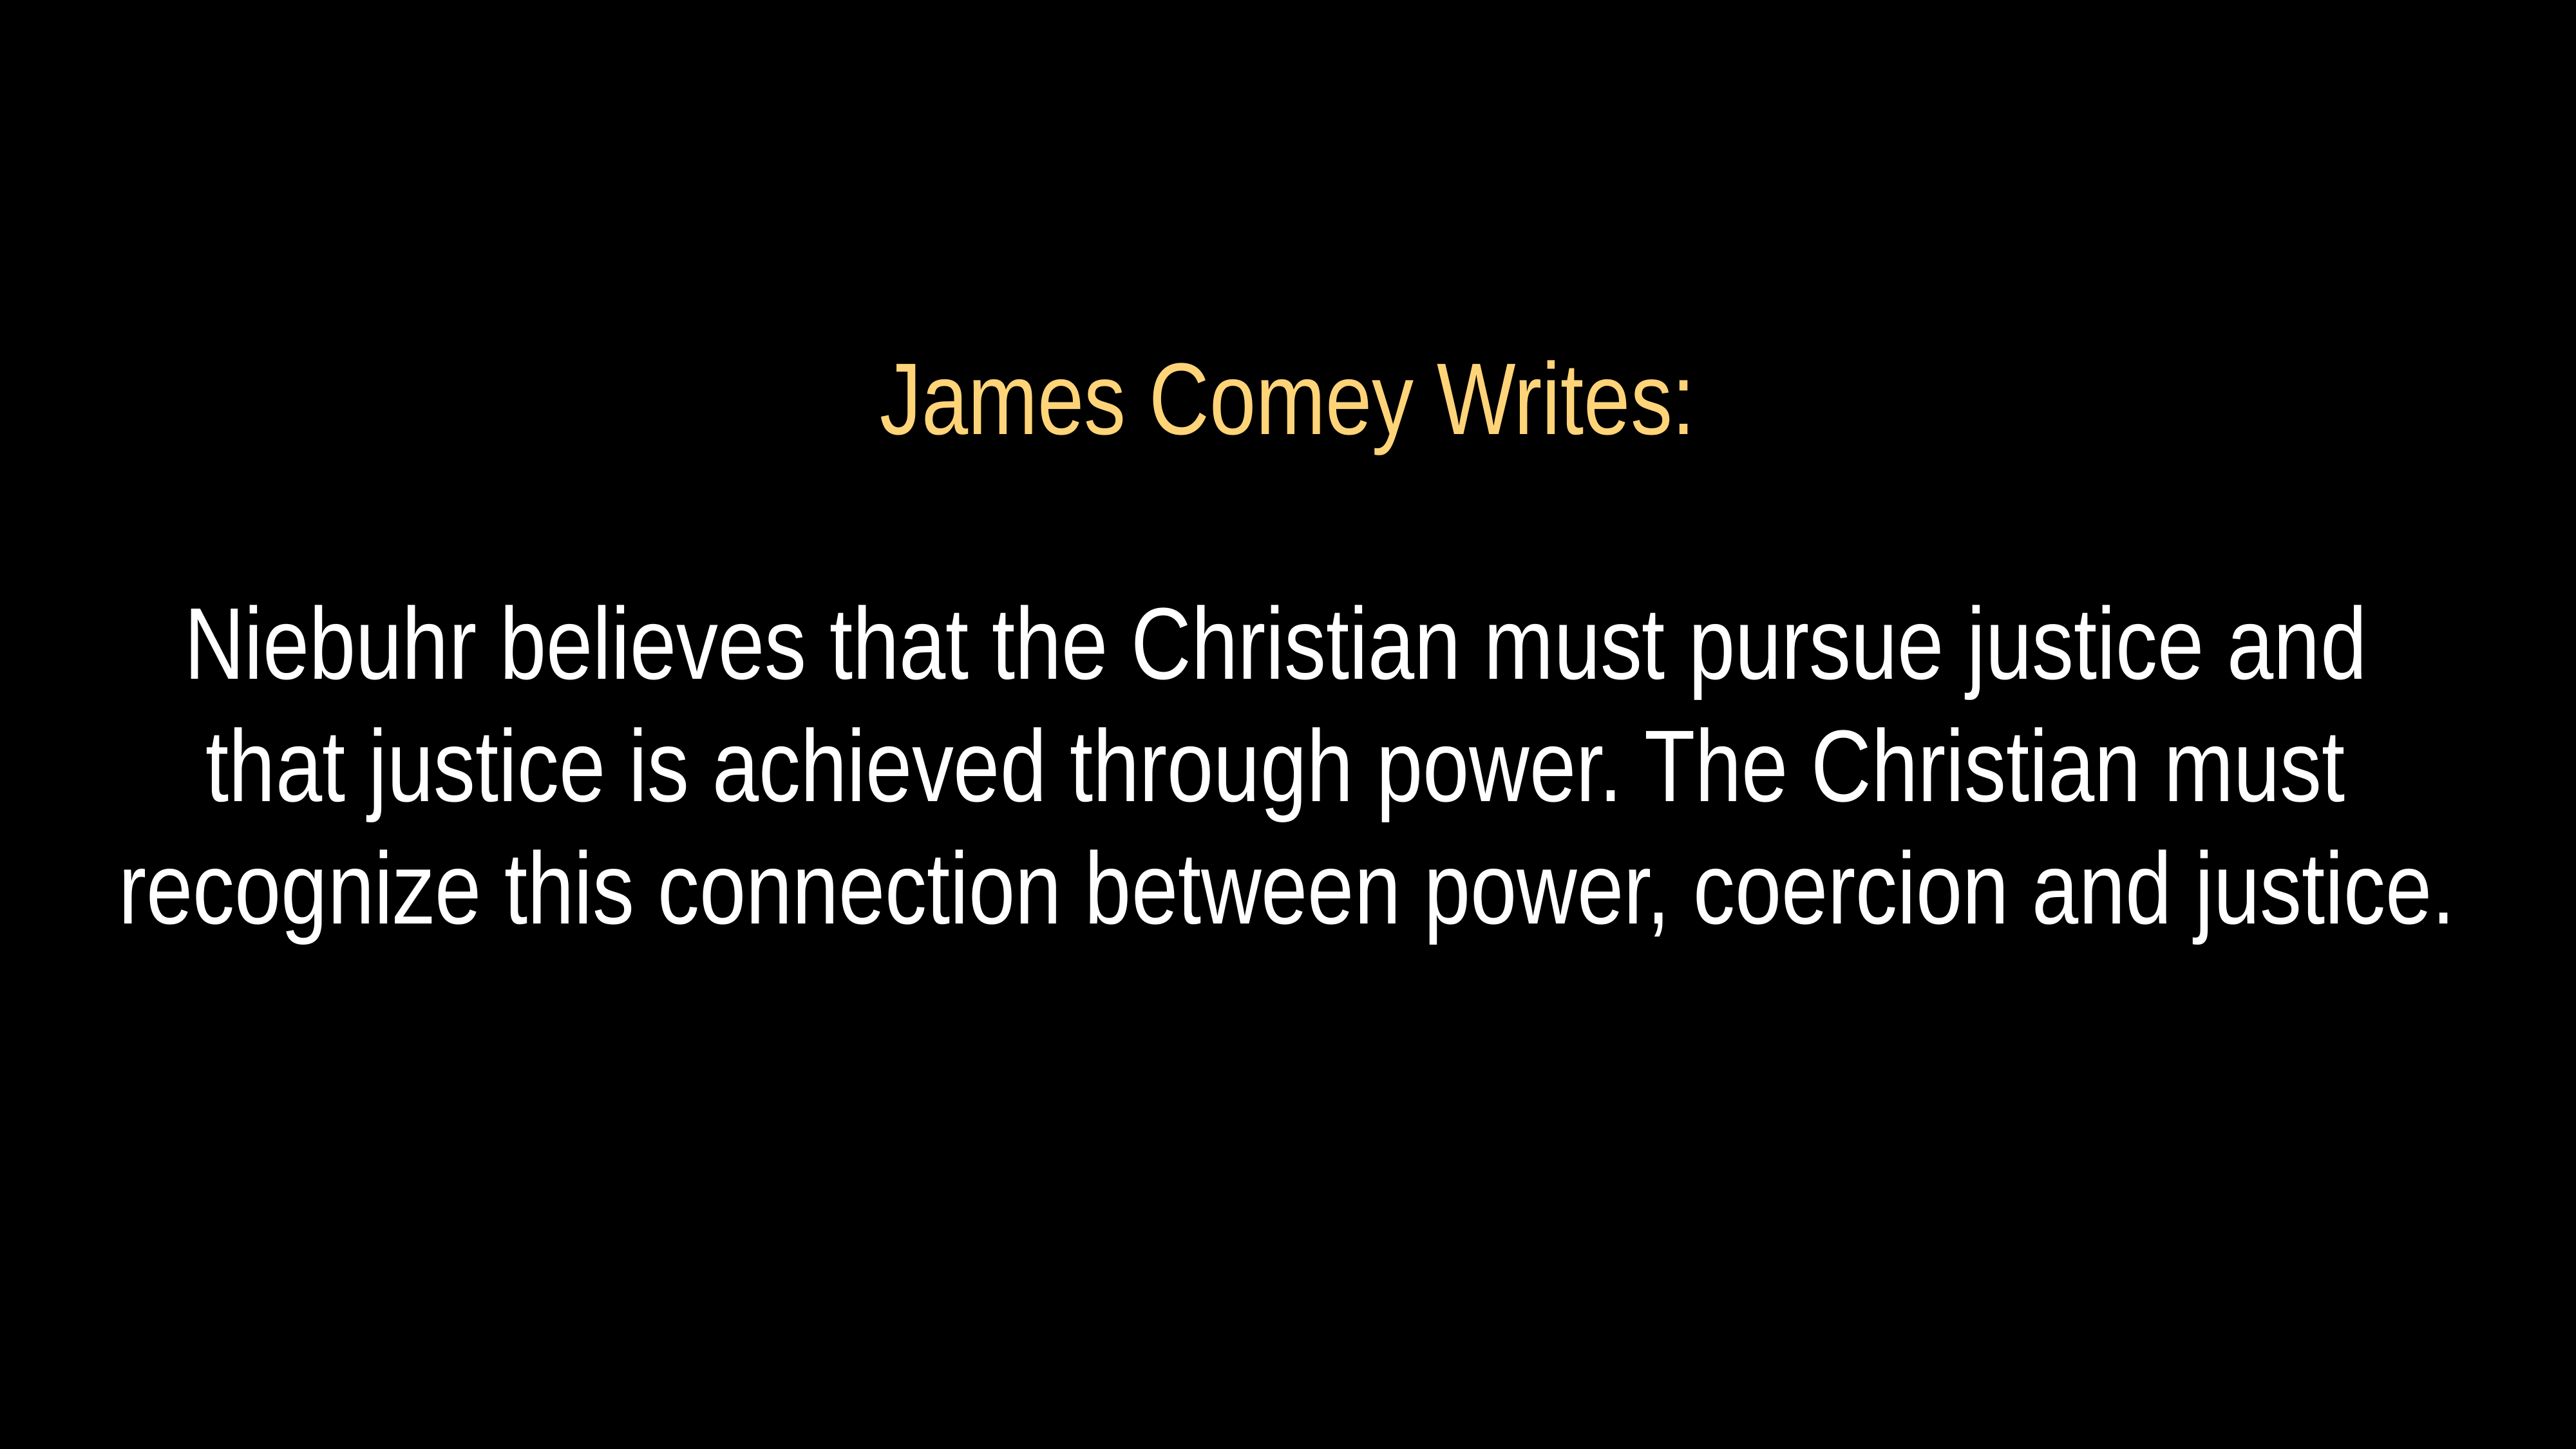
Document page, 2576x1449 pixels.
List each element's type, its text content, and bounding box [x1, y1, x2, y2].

title James Comey Writes: Niebuhr believes that the Christian must pursue justice and that justice is achieved through power. The Christian must recognize this connection between power, coercion and justice. [17, 14, 2559, 1435]
